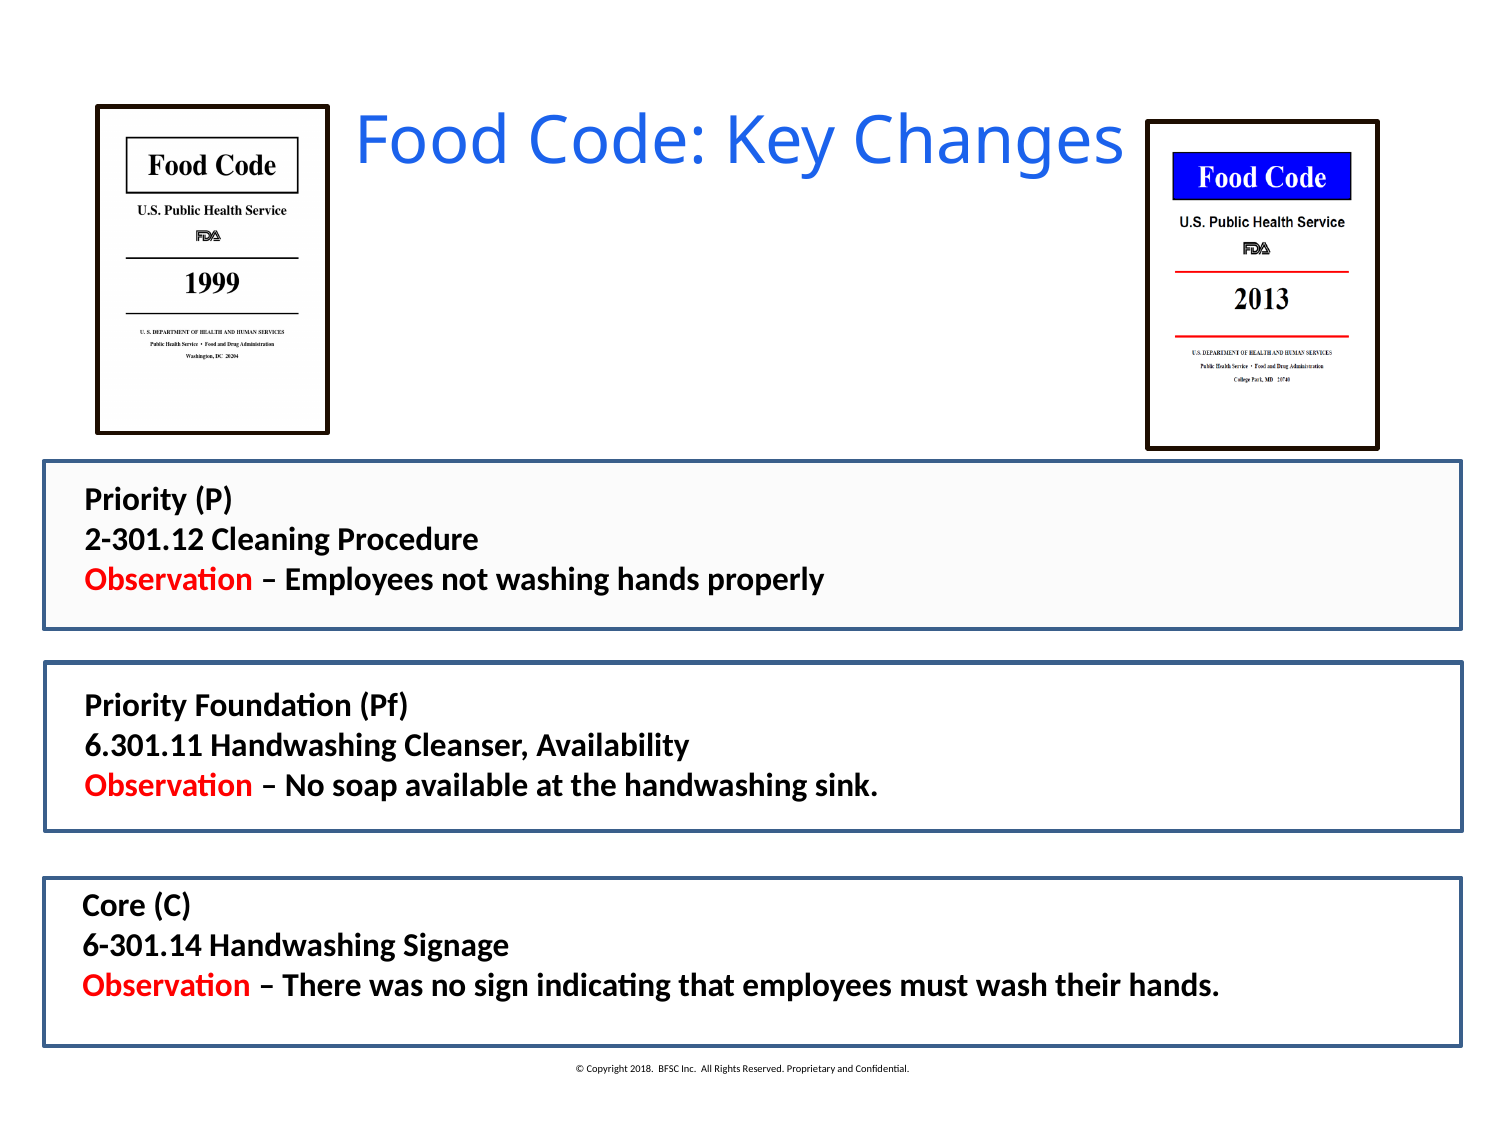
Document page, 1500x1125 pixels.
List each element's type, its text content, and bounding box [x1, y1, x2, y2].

text_box Priority (P) 2-301.12 Cleaning Procedure Observation – Employees not washing hands properly [77, 473, 1438, 631]
text_box Food Code: Key Changes [49, 87, 1431, 213]
text_box Core (C) 6-301.14 Handwashing Signage Observation – There was no sign indicating that employees must wash their hands. [74, 879, 1436, 1037]
text_box [42, 459, 1463, 631]
text_box [43, 660, 1464, 833]
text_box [99, 108, 1376, 447]
text_box © Copyright 2018. BFSC Inc. All Rights Reserved. Proprietary and Confidential. [266, 1058, 1222, 1079]
text_box Priority Foundation (Pf) 6.301.11 Handwashing Cleanser, Availability Observation – No soap available at the handwashing sink. [77, 679, 1438, 837]
text_box [42, 876, 1463, 1048]
